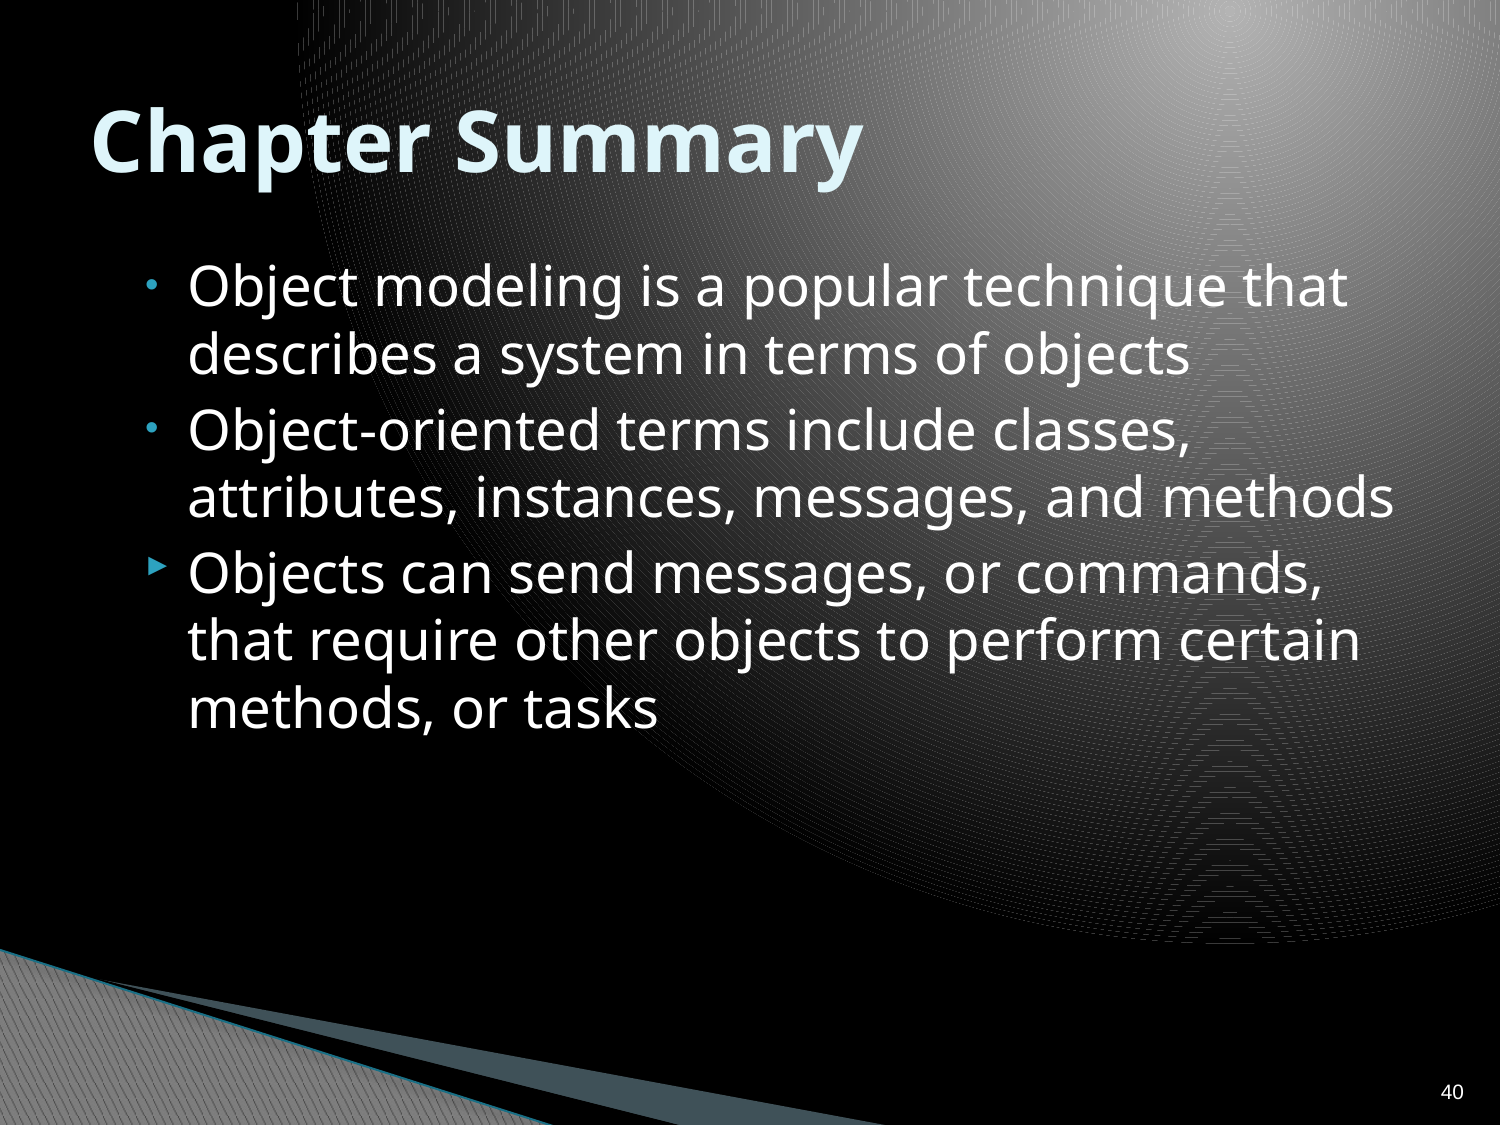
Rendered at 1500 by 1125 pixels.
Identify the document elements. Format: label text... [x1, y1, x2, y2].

title Chapter Summary [75, 45, 1425, 233]
list Object modeling is a popular technique that describes a system in terms of objects Object-oriented terms include classes, attributes, instances, messages, and methods Objects can send messages, or commands, that require other objects to perform certain methods, or tasks [112, 242, 1450, 986]
slide_number 40 [1418, 1051, 1479, 1112]
picture [0, 952, 543, 1125]
